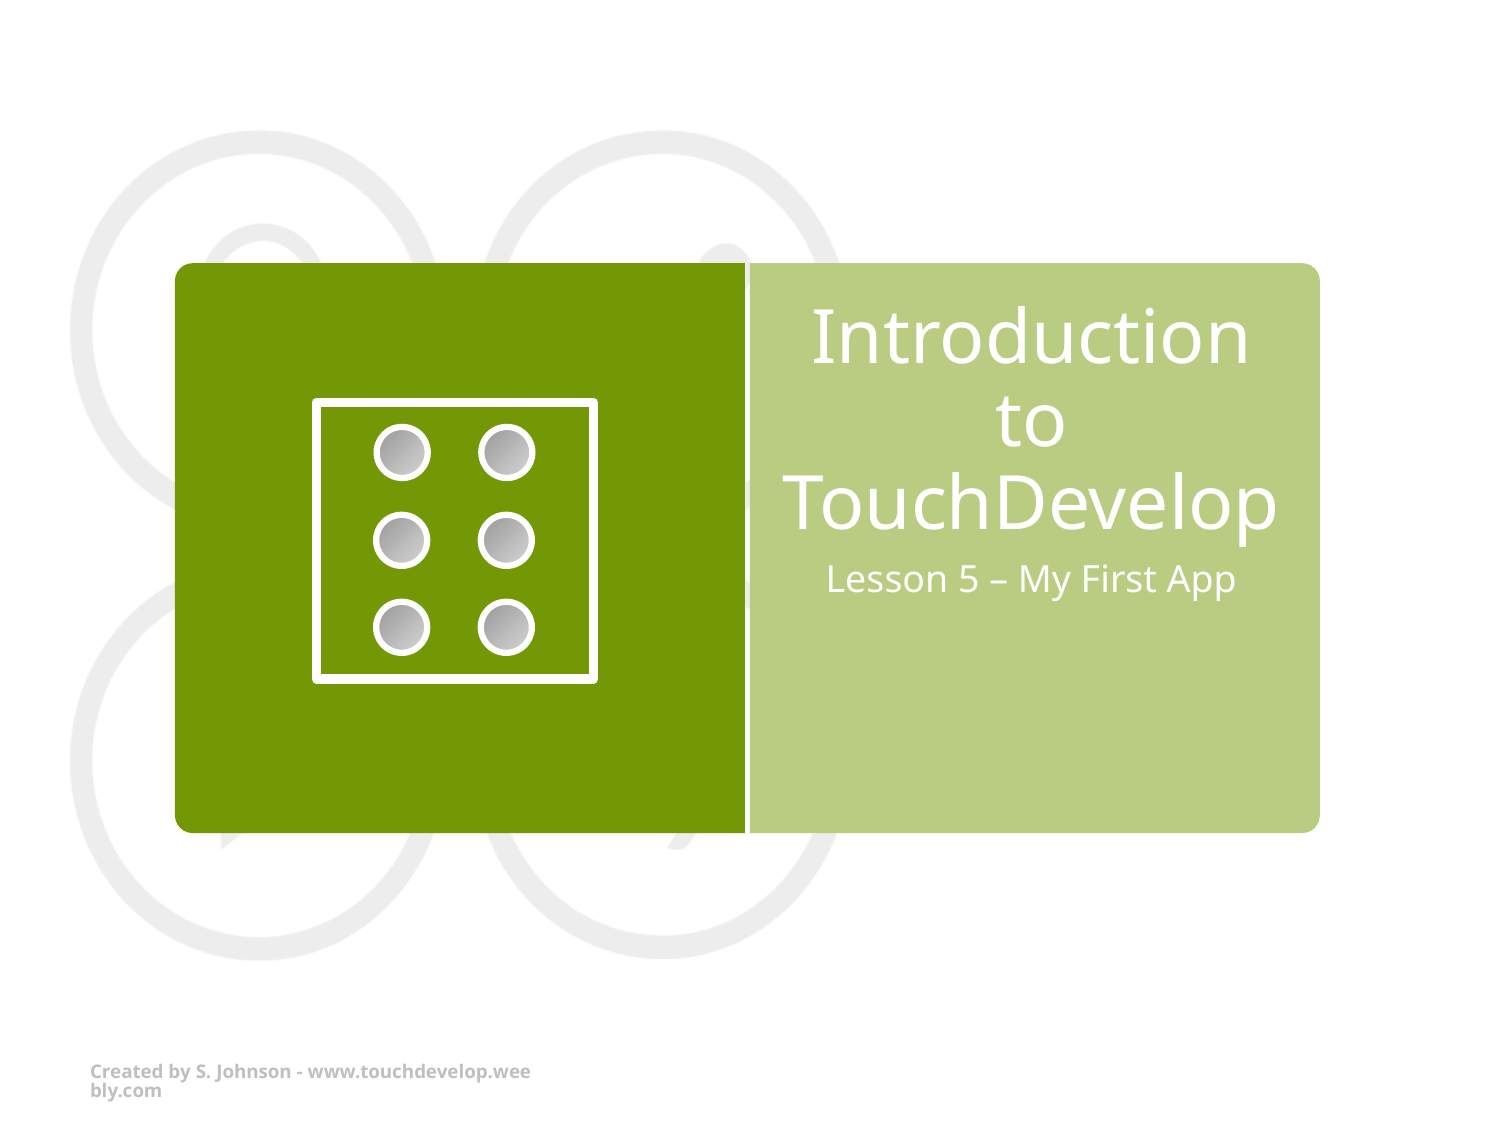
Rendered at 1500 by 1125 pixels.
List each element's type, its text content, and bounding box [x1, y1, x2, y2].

subtitle Lesson 5 – My First App [762, 555, 1300, 643]
text_box [375, 513, 429, 567]
text_box [375, 600, 429, 654]
footer Created by S. Johnson - www.touchdevelop.weebly.com [75, 1042, 550, 1103]
title Introduction to TouchDevelop [762, 275, 1300, 545]
picture [0, 0, 1500, 1125]
text_box [479, 513, 533, 567]
text_box [375, 425, 429, 480]
text_box [315, 401, 594, 680]
text_box [480, 425, 534, 480]
text_box [479, 600, 533, 654]
